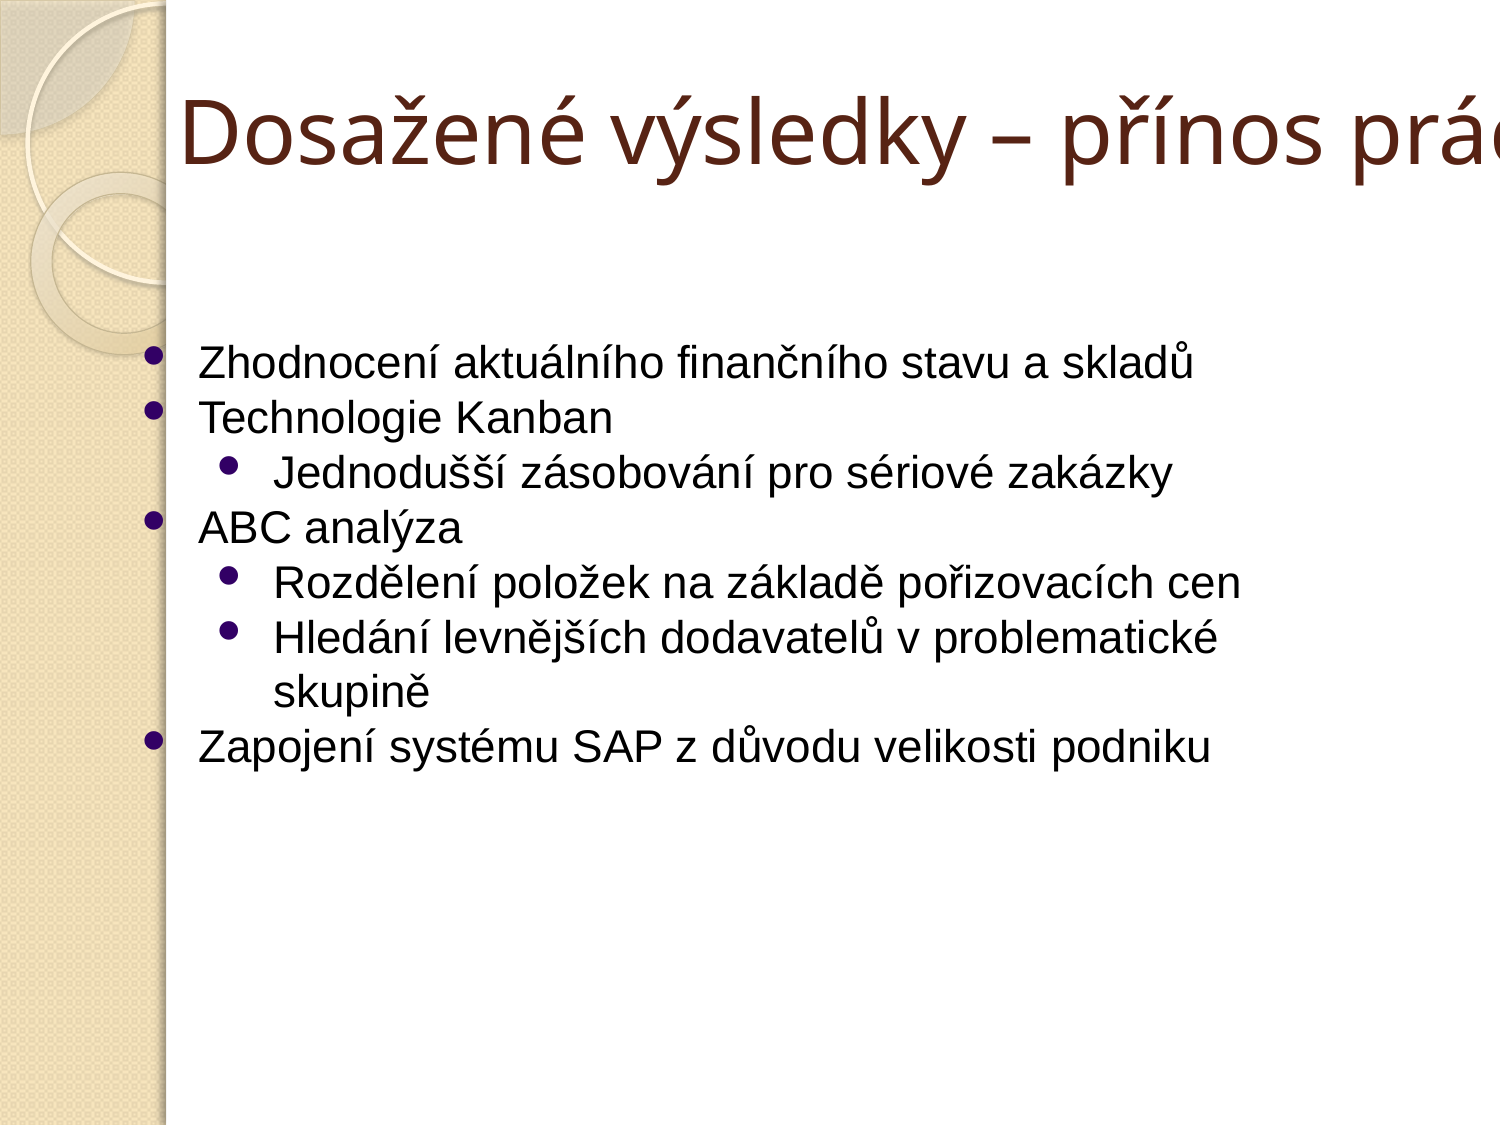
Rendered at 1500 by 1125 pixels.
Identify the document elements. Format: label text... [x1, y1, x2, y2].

text_box Dosažené výsledky – přínos práce [174, 74, 1500, 183]
text_box Zhodnocení aktuálního finančního stavu a skladů Technologie Kanban Jednodušší zásobování pro sériové zakázky ABC analýza Rozdělení položek na základě pořizovacích cen Hledání levnějších dodavatelů v problematické skupině Zapojení systému SAP z důvodu velikosti podniku [125, 324, 1339, 780]
